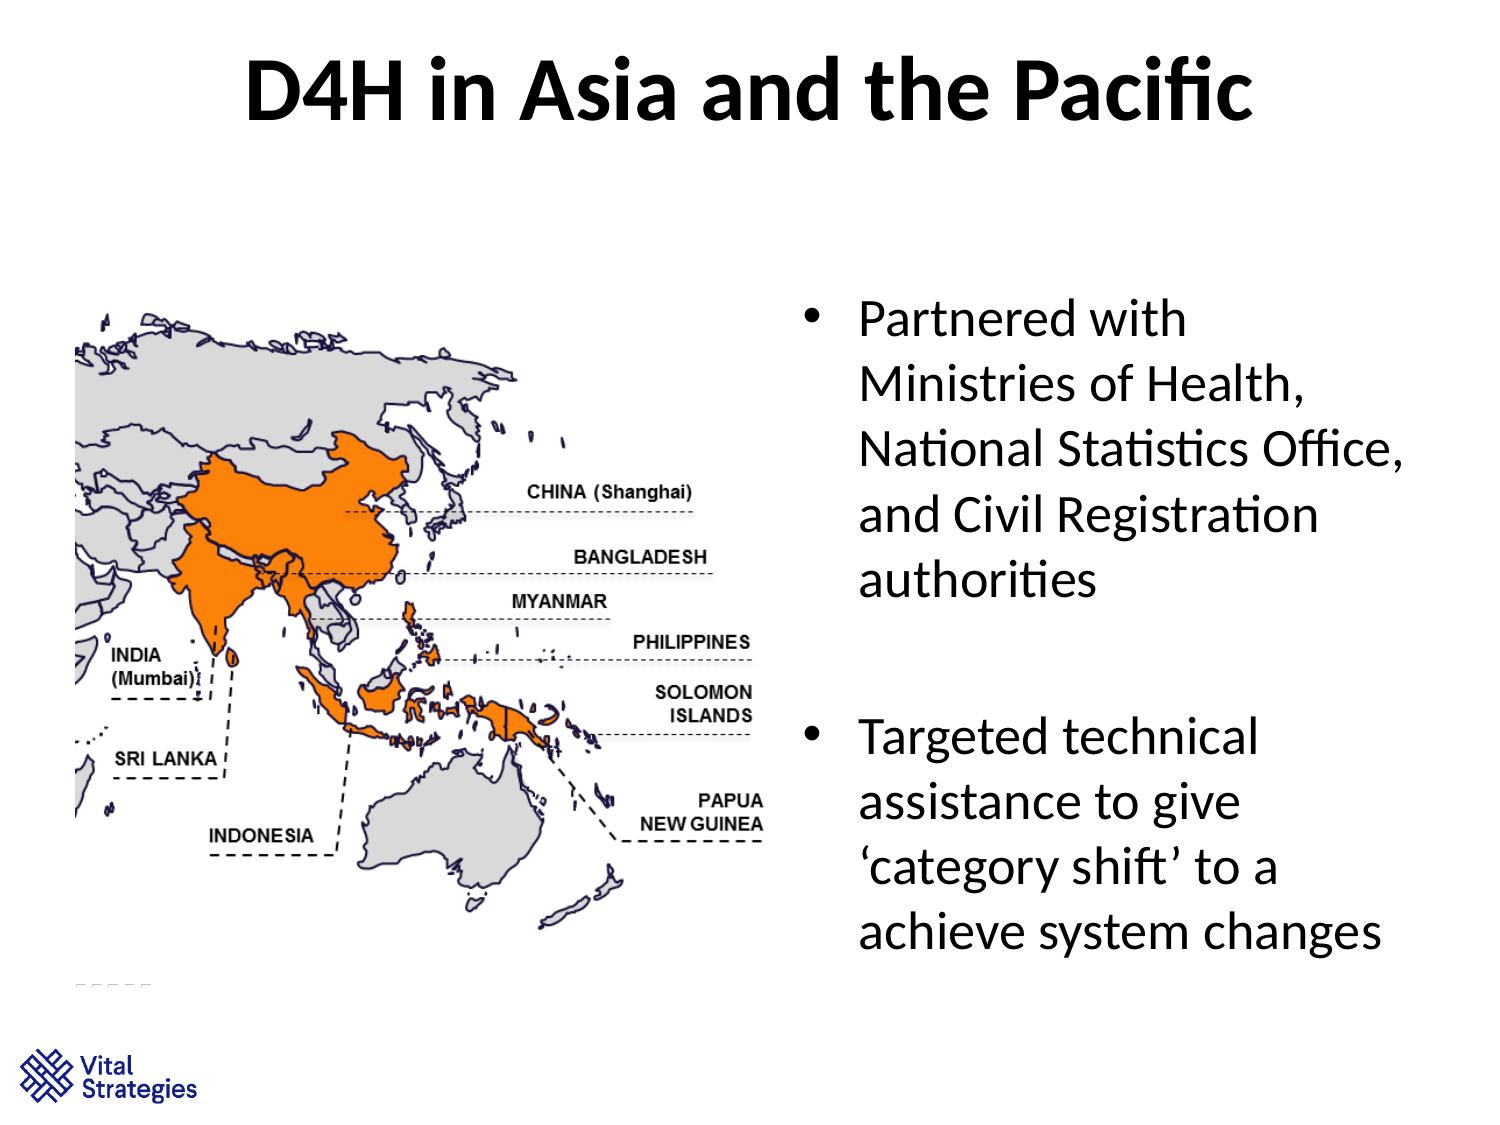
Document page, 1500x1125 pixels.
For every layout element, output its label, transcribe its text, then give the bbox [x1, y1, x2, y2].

title D4H in Asia and the Pacific [75, 12, 1425, 155]
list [74, 312, 776, 987]
picture [1, 1029, 218, 1121]
list Partnered with Ministries of Health, National Statistics Office, and Civil Registration authorities Targeted technical assistance to give ‘category shift’ to a achieve system changes [787, 275, 1425, 1005]
